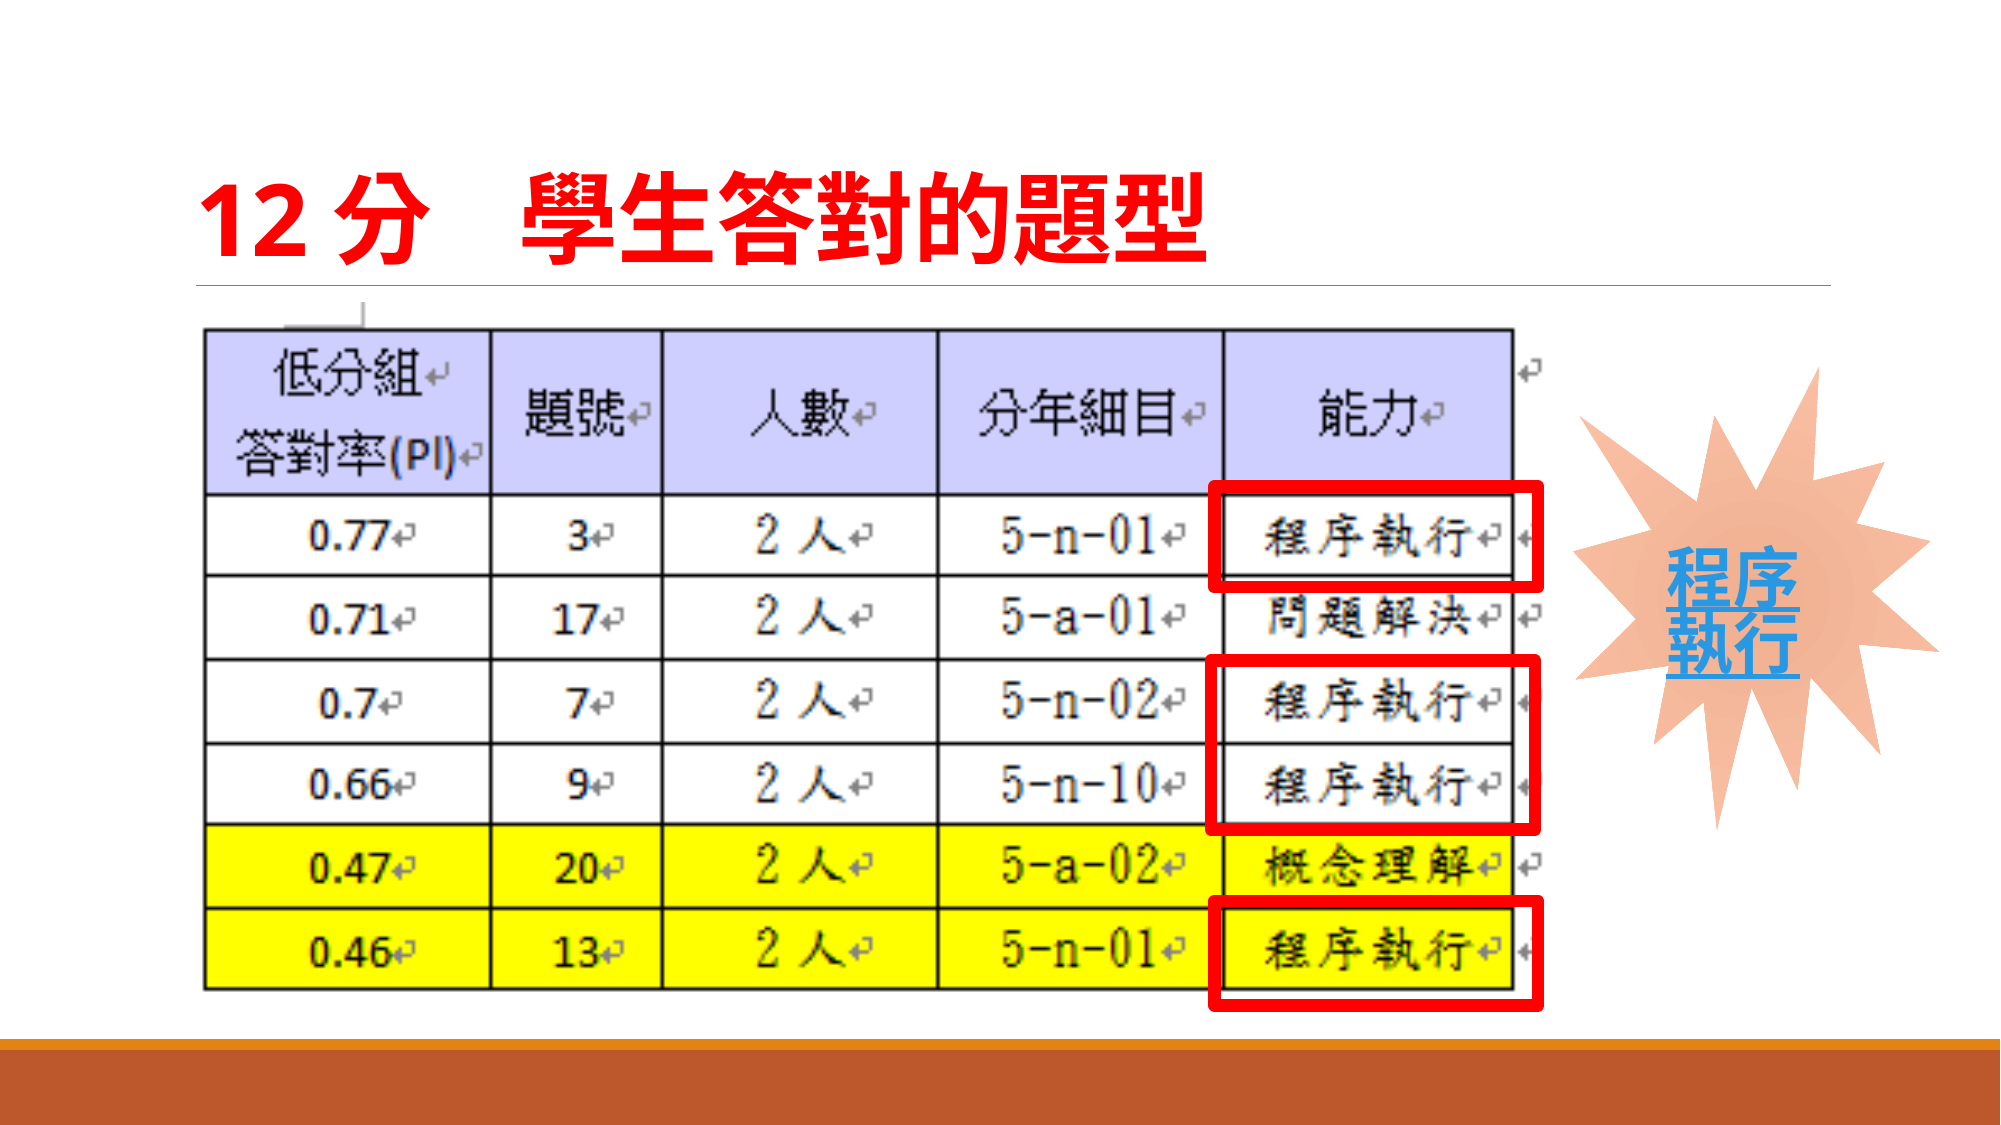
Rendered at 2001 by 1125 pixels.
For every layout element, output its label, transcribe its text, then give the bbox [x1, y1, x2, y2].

text_box 程序執行 [1572, 365, 1940, 831]
title 12分 學生答對的題型 [179, 47, 1830, 285]
picture [182, 301, 1551, 1020]
